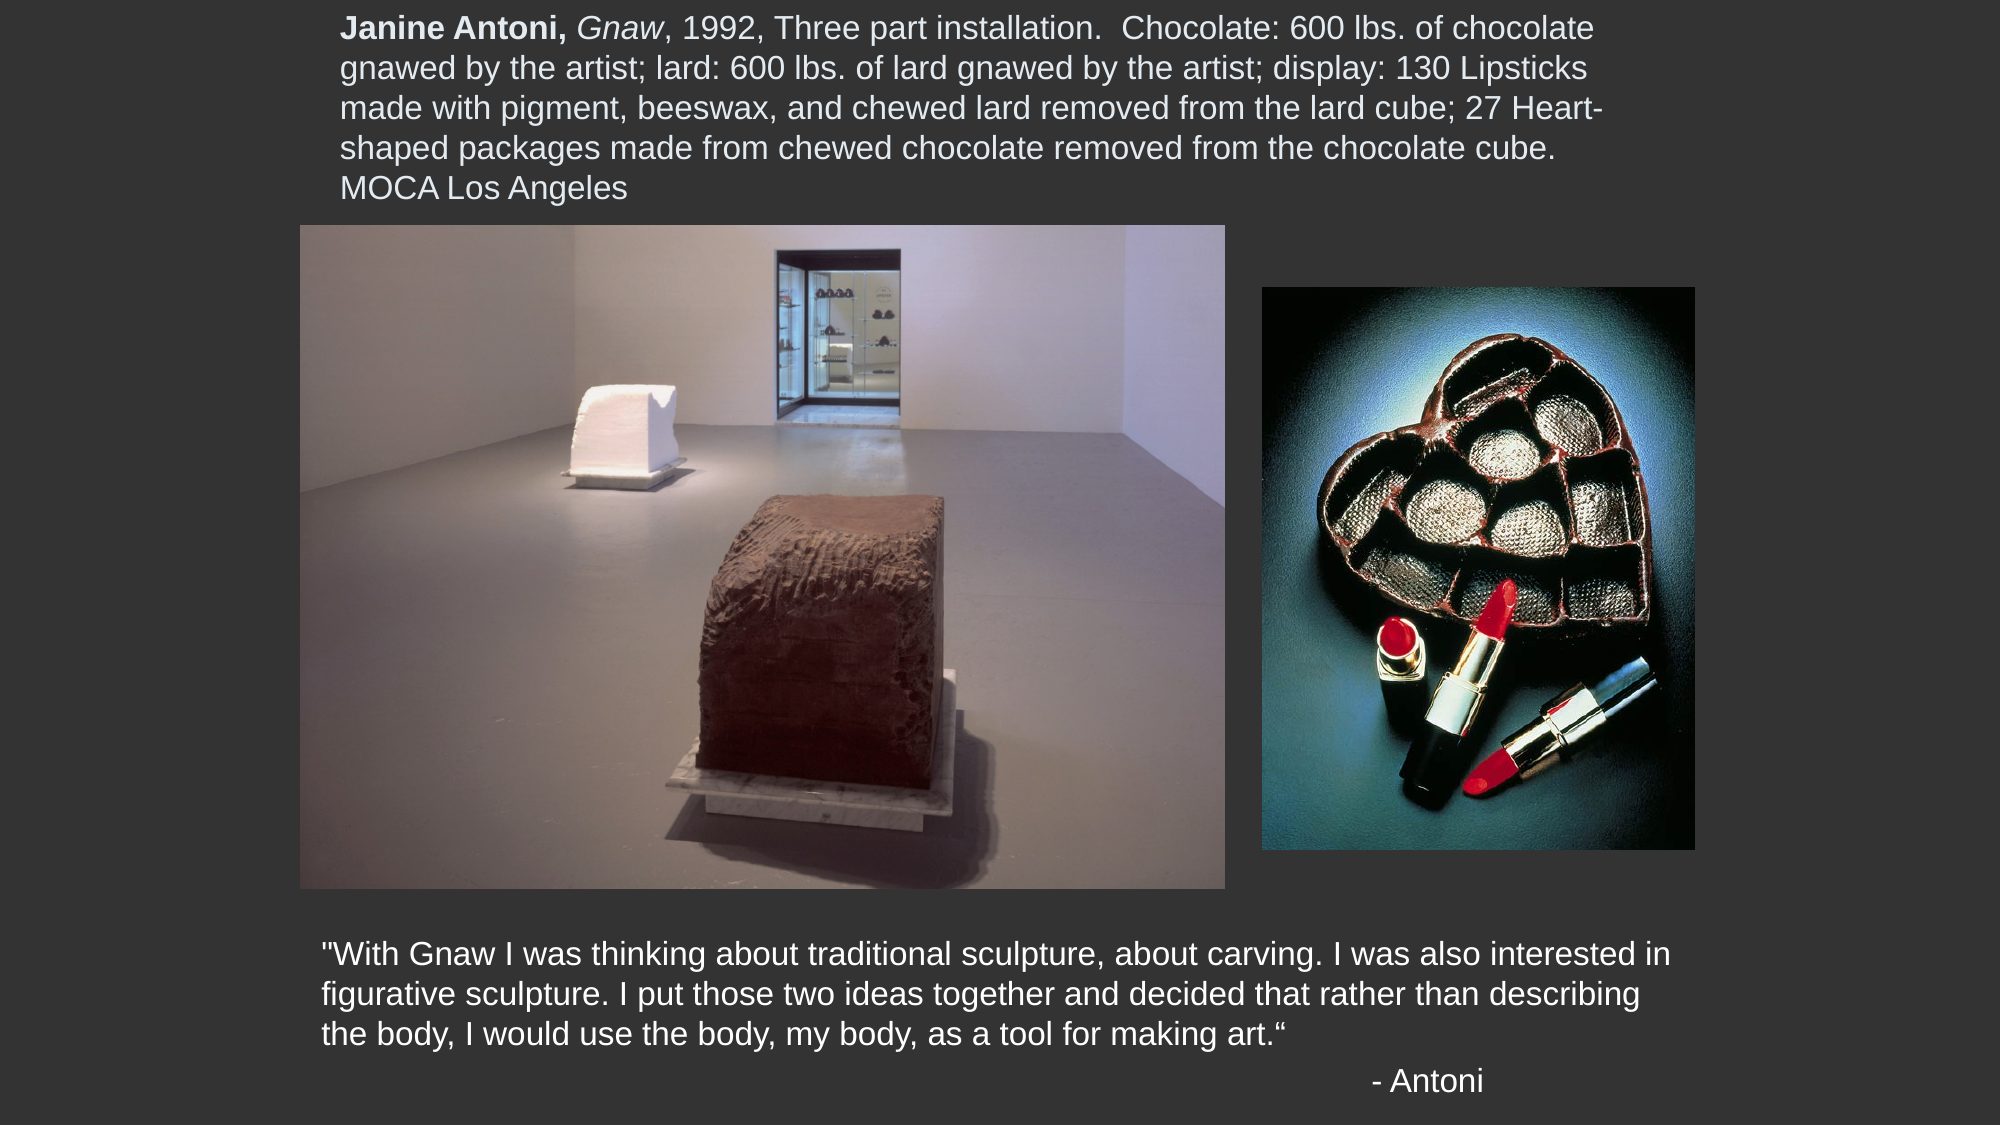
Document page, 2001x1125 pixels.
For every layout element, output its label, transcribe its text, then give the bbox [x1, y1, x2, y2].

picture [1262, 287, 1695, 851]
list "With Gnaw I was thinking about traditional sculpture, about carving. I was also interested in figurative sculpture. I put those two ideas together and decided that rather than describing the body, I would use the body, my body, as a tool for making art.“ - Antoni [249, 924, 1701, 1125]
title Janine Antoni, Gnaw, 1992, Three part installation. Chocolate: 600 lbs. of chocolate gnawed by the artist; lard: 600 lbs. of lard gnawed by the artist; display: 130 Lipsticks made with pigment, beeswax, and chewed lard removed from the lard cube; 27 Heart-shaped packages made from chewed chocolate removed from the chocolate cube. MOCA Los Angeles [324, 0, 1676, 213]
picture [299, 224, 1226, 889]
